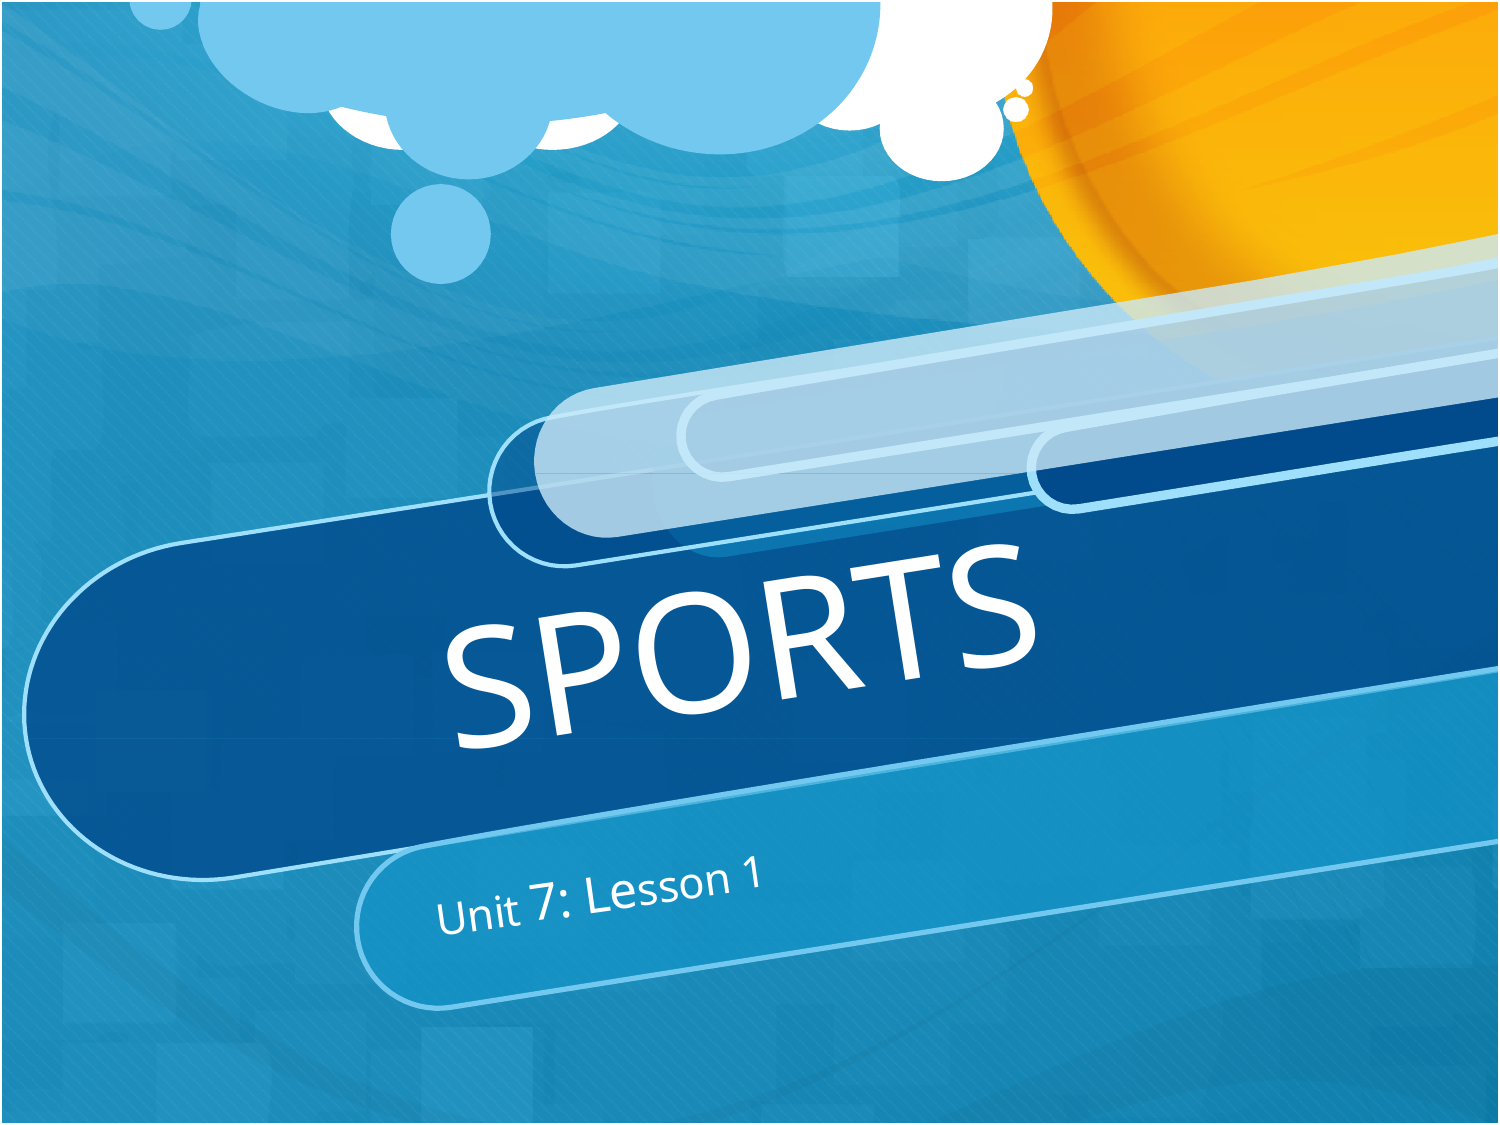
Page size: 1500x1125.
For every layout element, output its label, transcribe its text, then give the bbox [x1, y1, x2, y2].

text_box SPORTS [431, 510, 1153, 785]
text_box Unit 7: Lesson 1 [433, 845, 828, 950]
text_box [0, 0, 1500, 1125]
